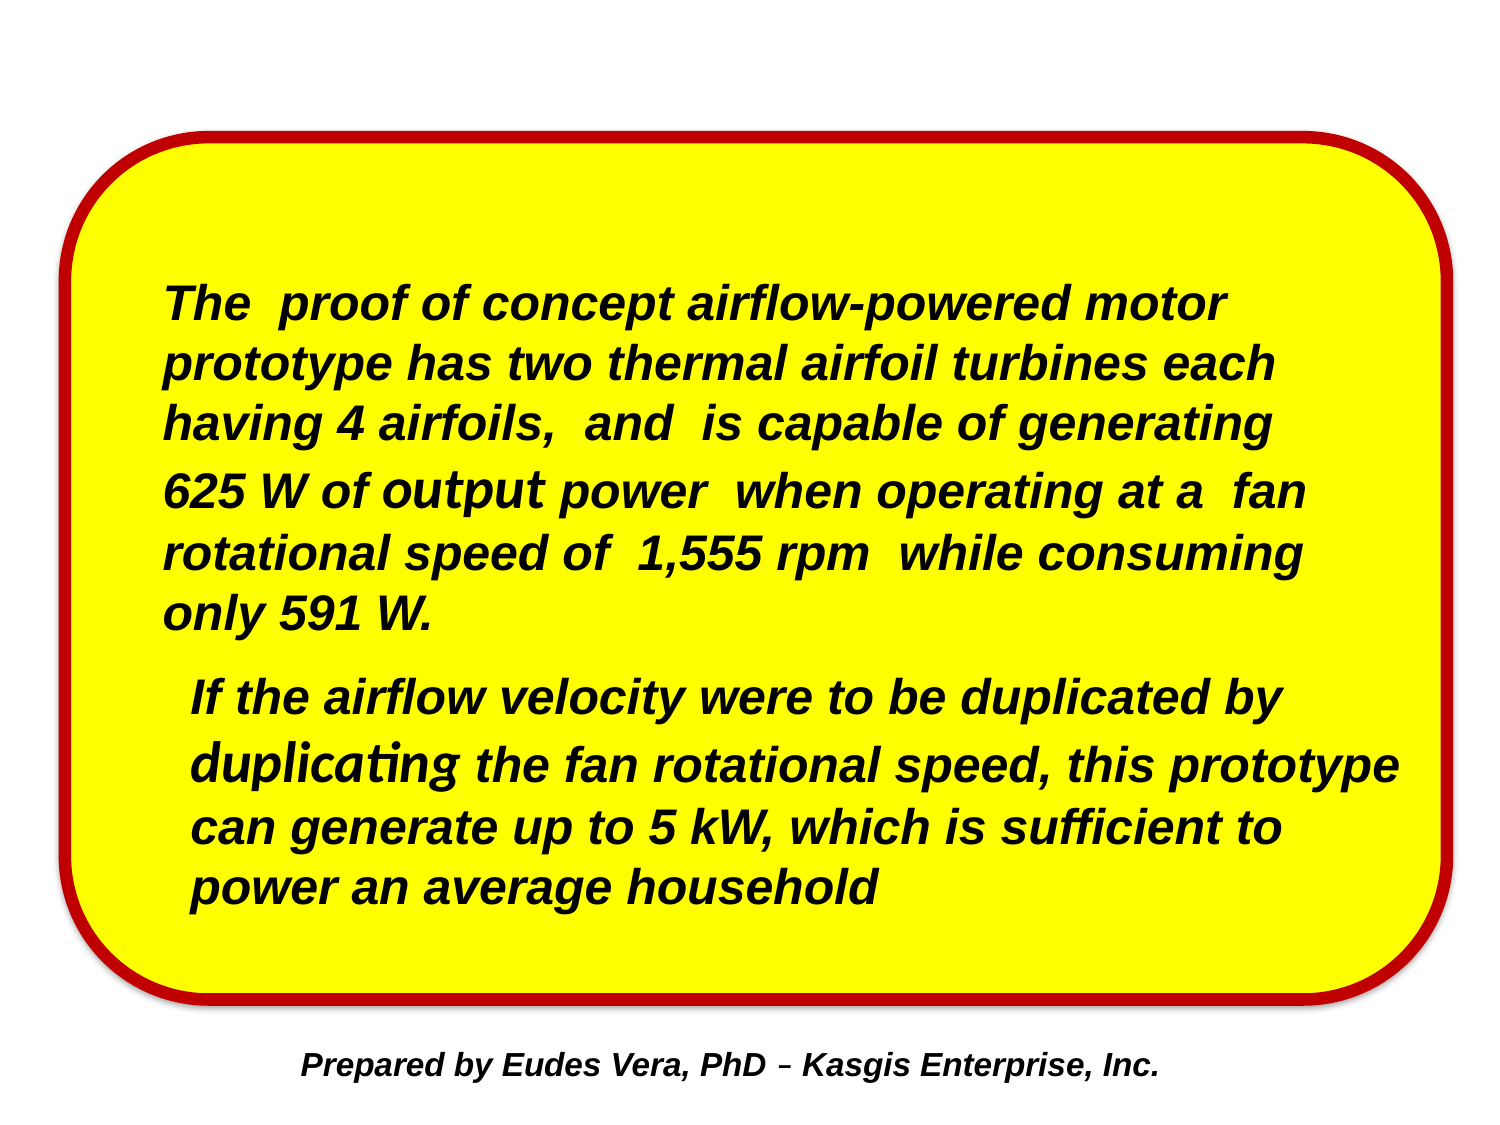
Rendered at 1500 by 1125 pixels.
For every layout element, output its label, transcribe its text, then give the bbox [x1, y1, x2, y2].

text_box The proof of concept airflow-powered motor prototype has two thermal airfoil turbines each having 4 airfoils, and is capable of generating 625 W of output power when operating at a fan rotational speed of 1,555 rpm while consuming only 591 W. [147, 262, 1365, 693]
text_box Prepared by Eudes Vera, PhD – Kasgis Enterprise, Inc. [230, 1035, 1211, 1091]
text_box [64, 136, 1448, 1001]
text_box If the airflow velocity were to be duplicated by duplicating the fan rotational speed, this prototype can generate up to 5 kW, which is sufficient to power an average household [175, 656, 1418, 922]
